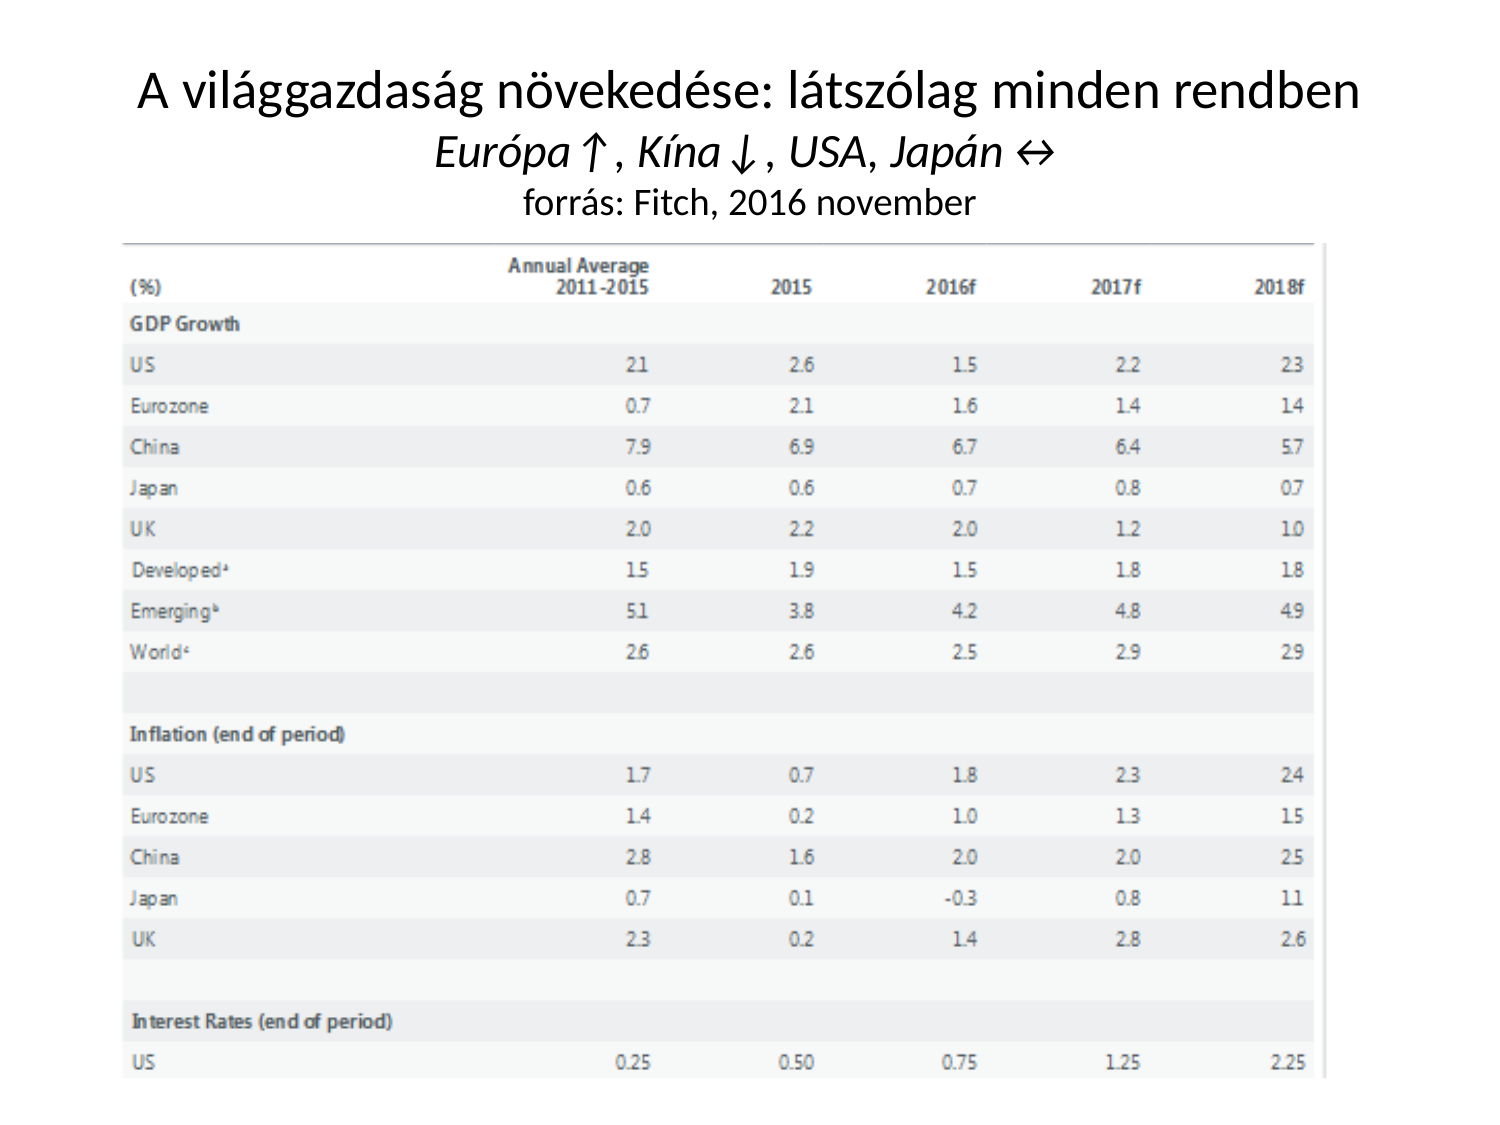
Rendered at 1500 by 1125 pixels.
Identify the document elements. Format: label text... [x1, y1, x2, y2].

title A világgazdaság növekedése: látszólag minden rendben Európa↑, Kína↓, USA, Japán↔ forrás: Fitch, 2016 november [75, 45, 1425, 233]
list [111, 243, 1329, 1083]
